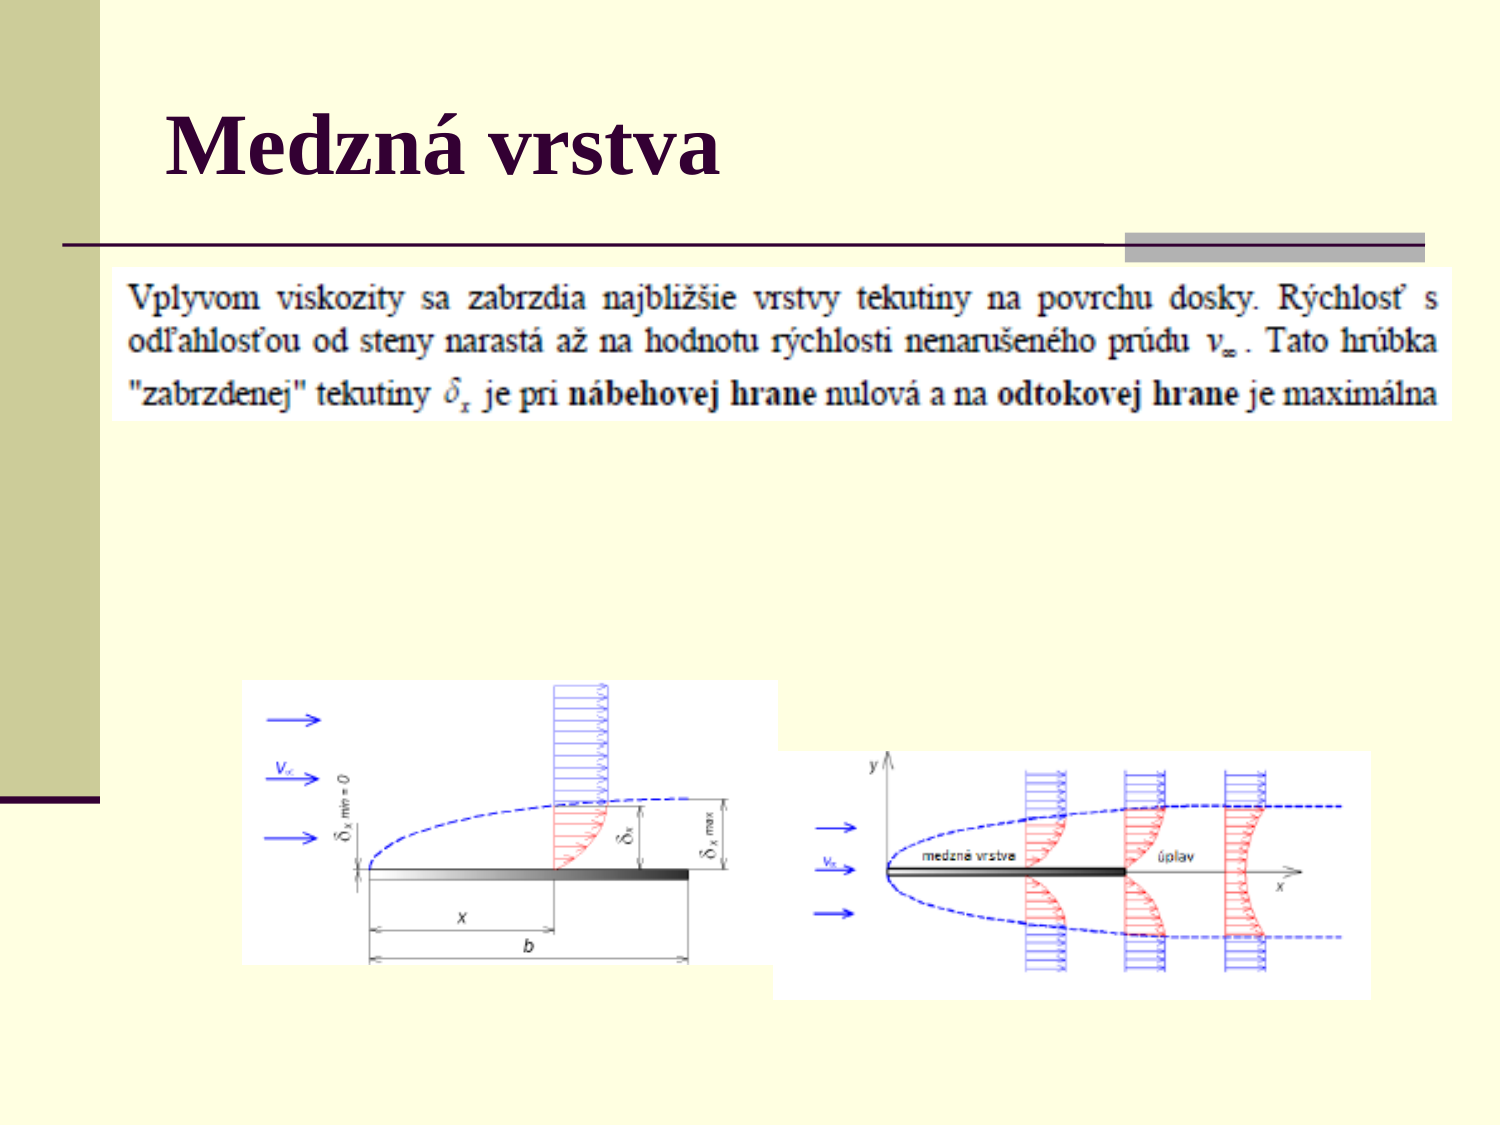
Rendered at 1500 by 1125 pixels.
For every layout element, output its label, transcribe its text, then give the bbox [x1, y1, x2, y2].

picture [111, 266, 1452, 421]
title Medzná vrstva [149, 45, 1426, 234]
picture [241, 680, 1371, 1000]
